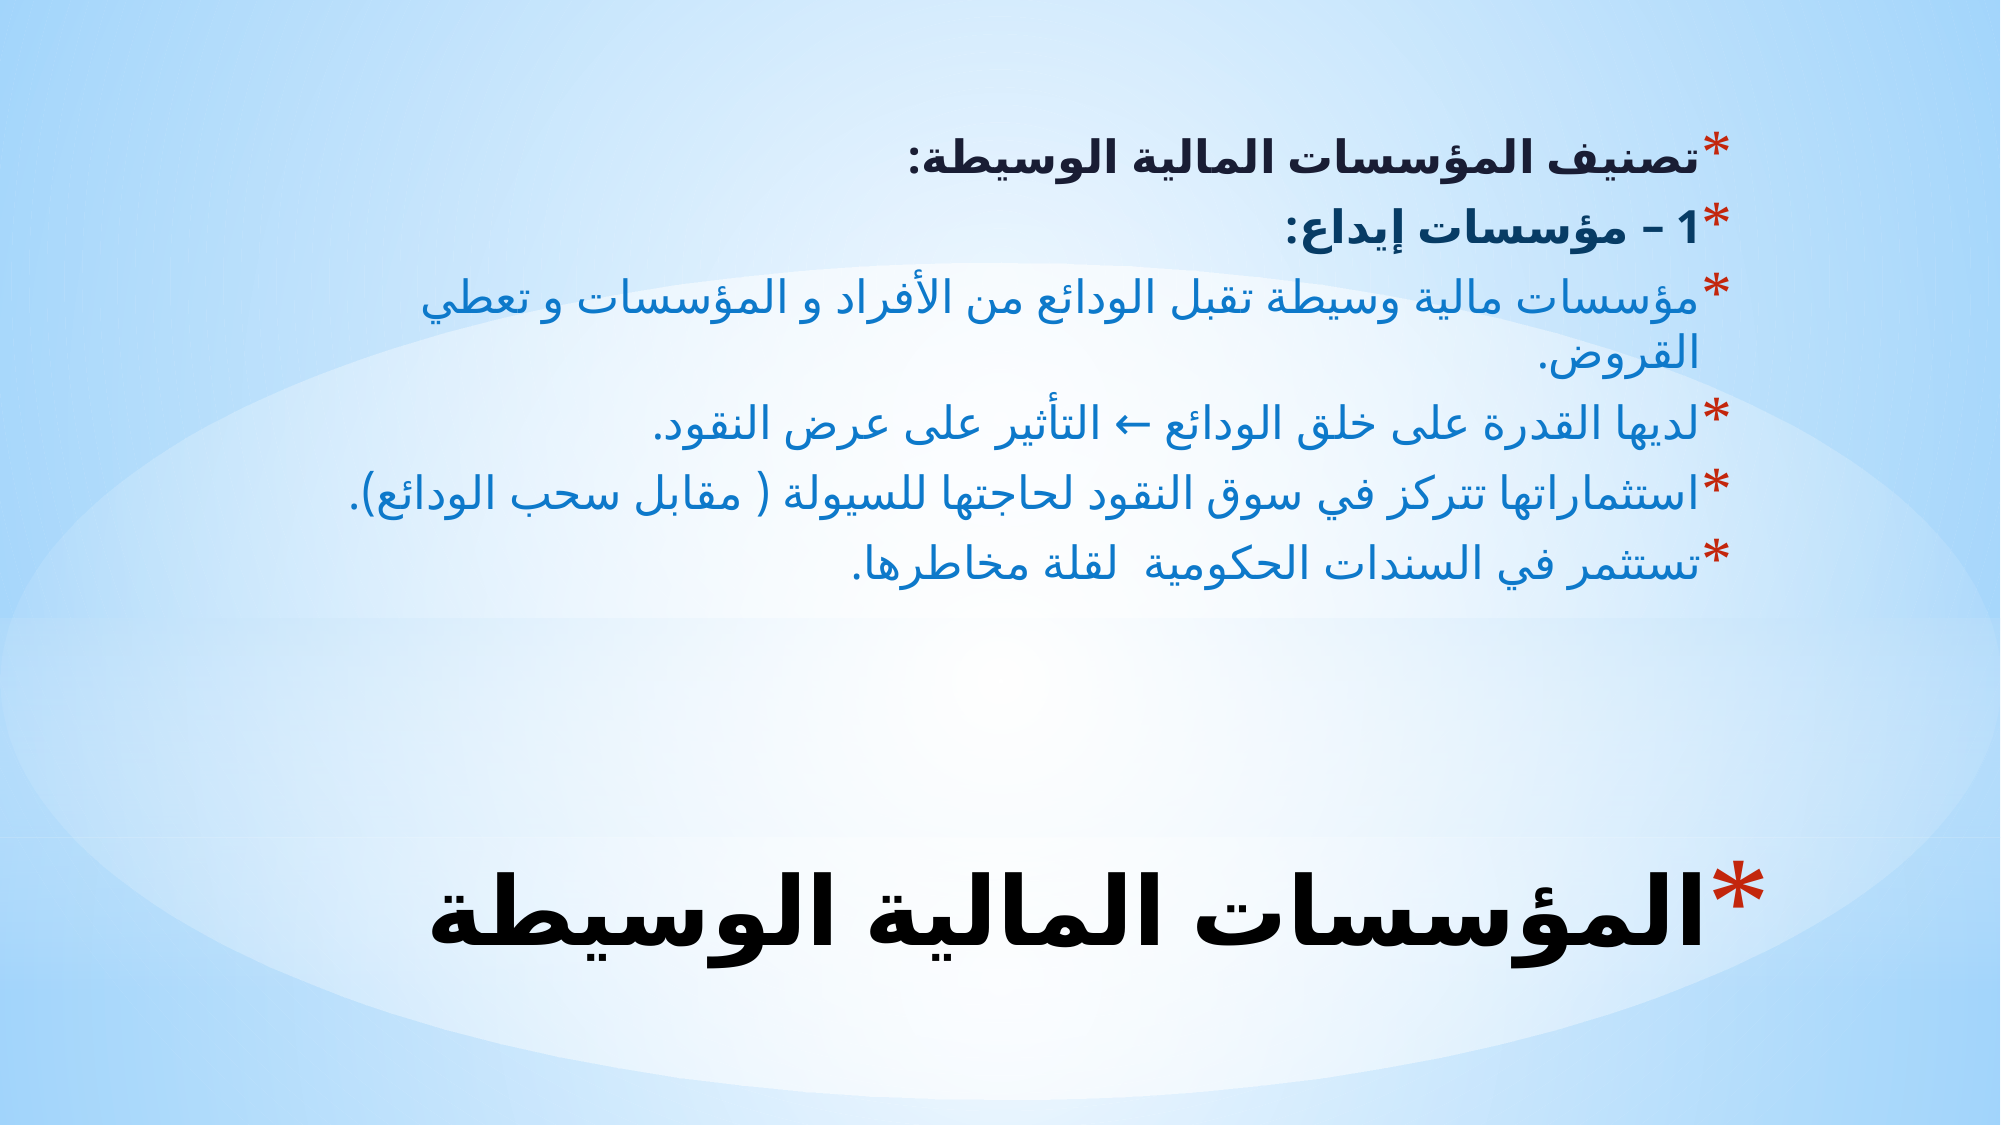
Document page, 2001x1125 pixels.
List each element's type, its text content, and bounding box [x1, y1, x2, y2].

title المؤسسات المالية الوسيطة [360, 841, 1786, 1030]
list تصنيف المؤسسات المالية الوسيطة: 1 – مؤسسات إيداع: مؤسسات مالية وسيطة تقبل الودائع من الأفراد و المؤسسات و تعطي القروض. لديها القدرة على خلق الودائع ← التأثير على عرض النقود. استثماراتها تتركز في سوق النقود لحاجتها للسيولة ( مقابل سحب الودائع). تستثمر في السندات الحكومية لقلة مخاطرها. [249, 120, 1755, 799]
